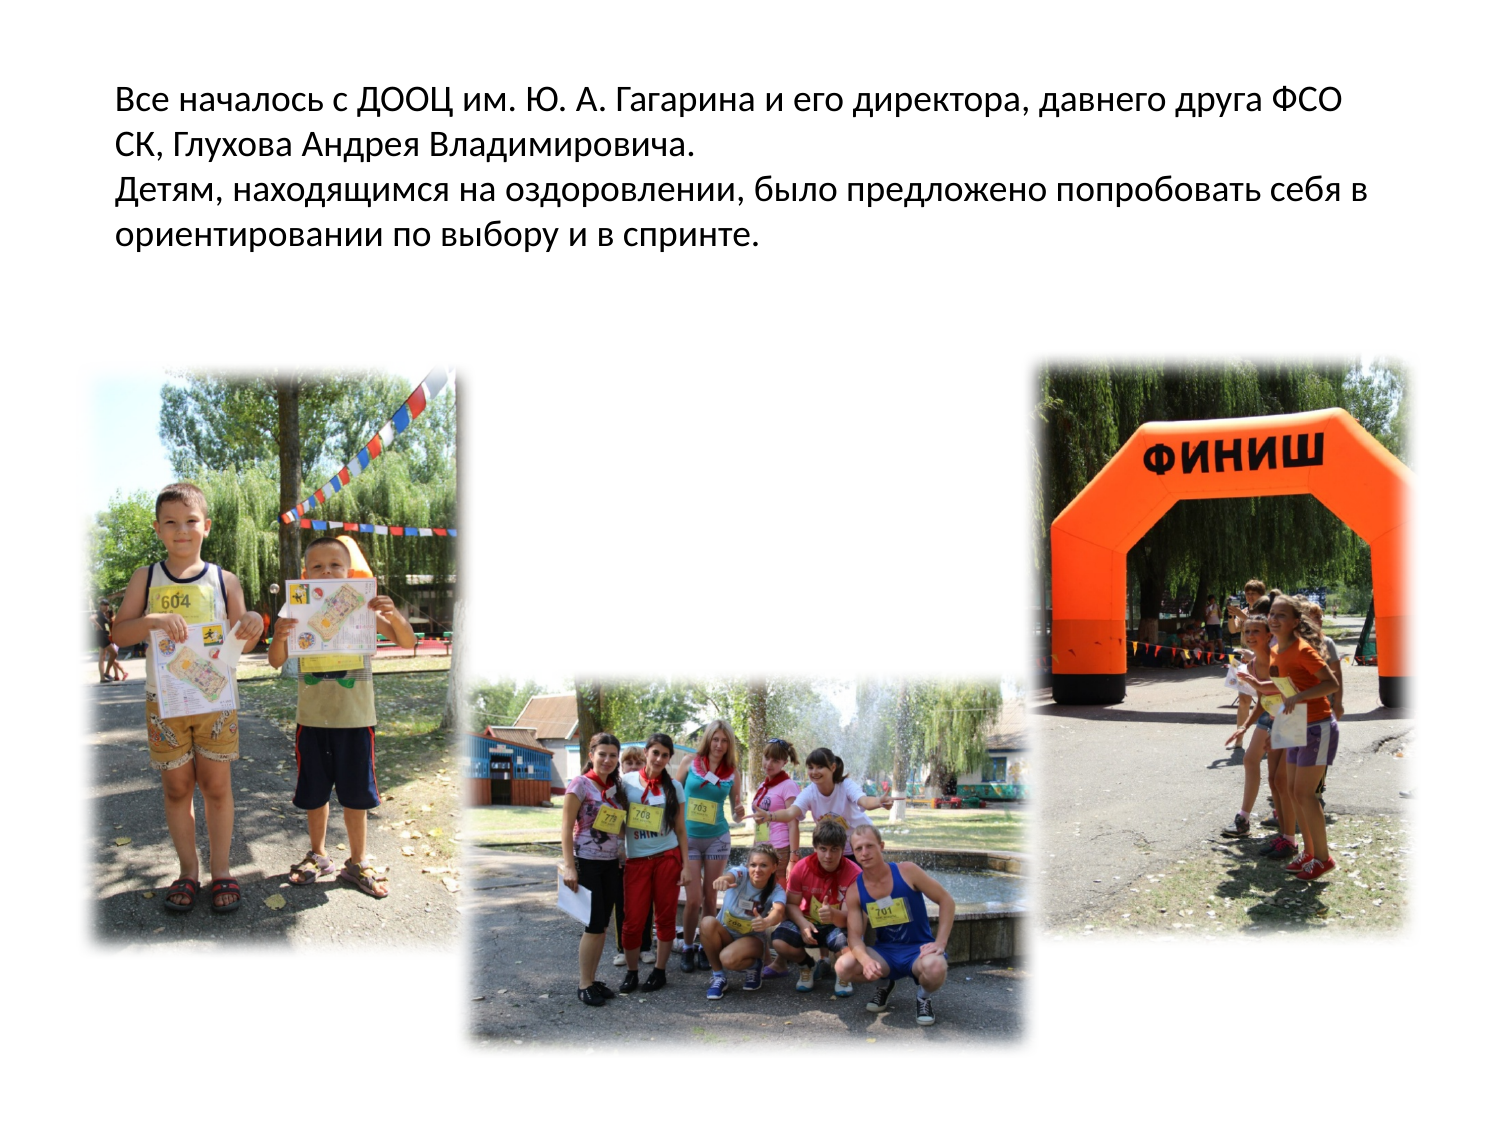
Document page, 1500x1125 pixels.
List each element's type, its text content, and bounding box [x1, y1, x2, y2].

picture [76, 349, 1421, 1059]
text_box Все началось с ДООЦ им. Ю. А. Гагарина и его директора, давнего друга ФСО СК, Глухова Андрея Владимировича. Детям, находящимся на оздоровлении, было предложено попробовать себя в ориентировании по выбору и в спринте. [100, 66, 1388, 262]
